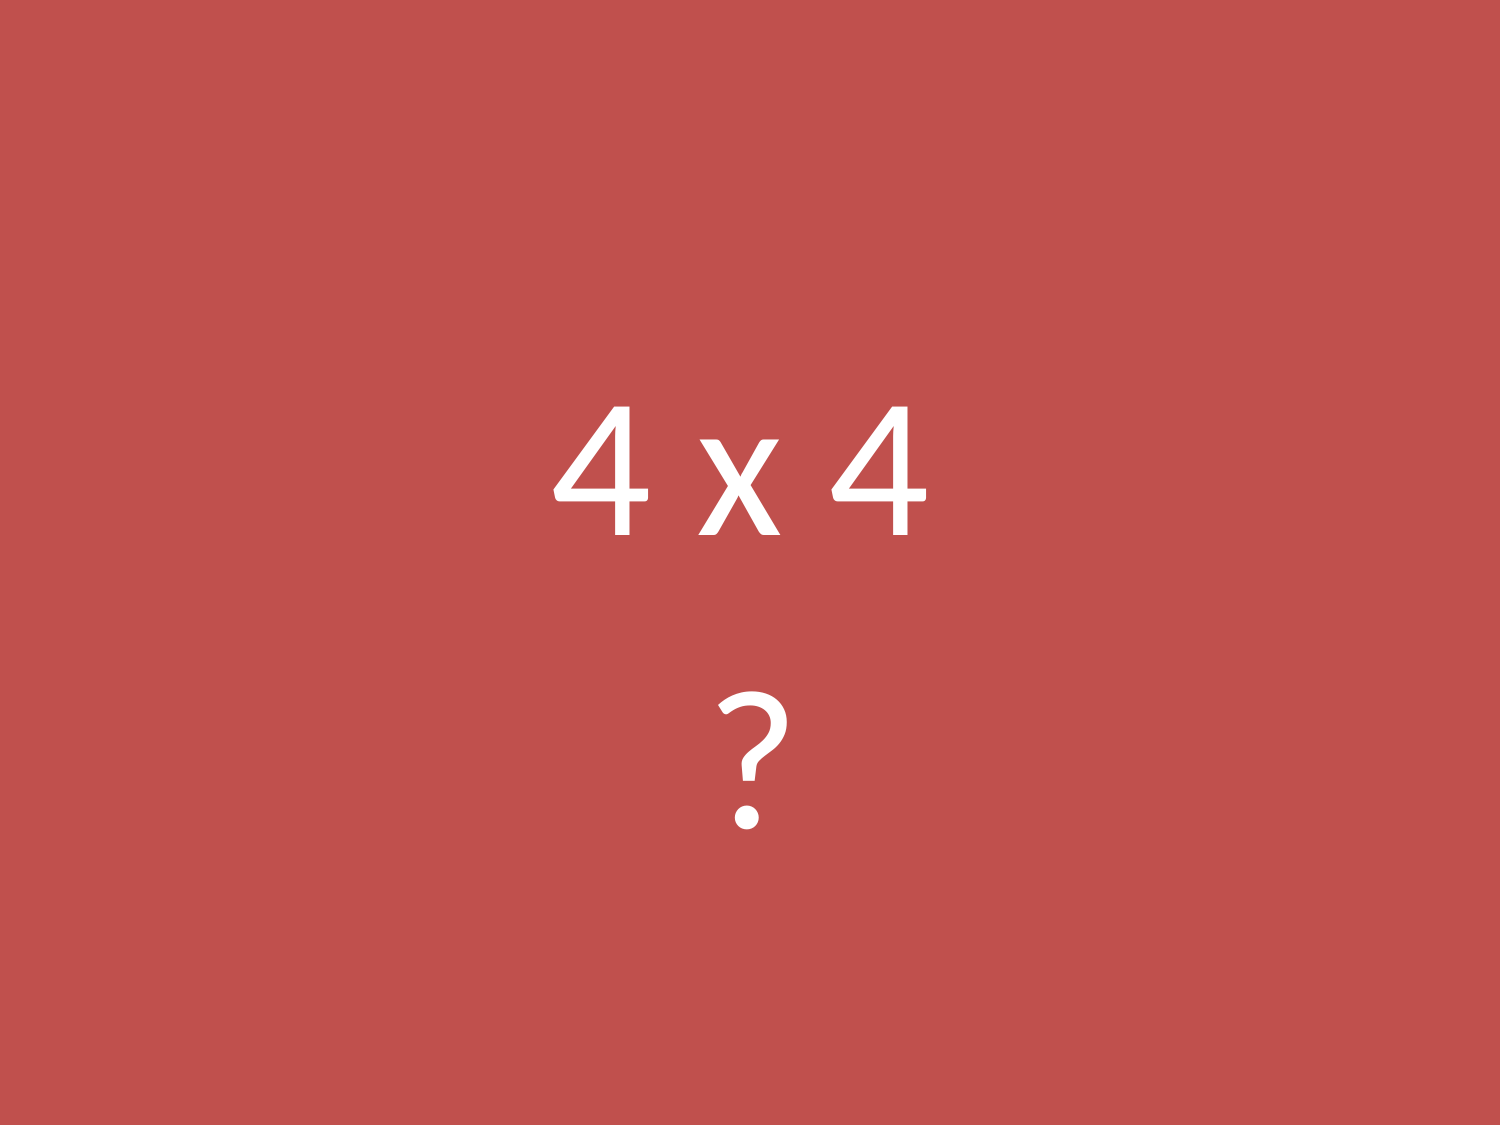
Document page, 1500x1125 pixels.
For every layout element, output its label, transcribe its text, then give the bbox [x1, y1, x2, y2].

text_box ? [691, 621, 815, 877]
title 4 x 4 [64, 361, 1415, 550]
